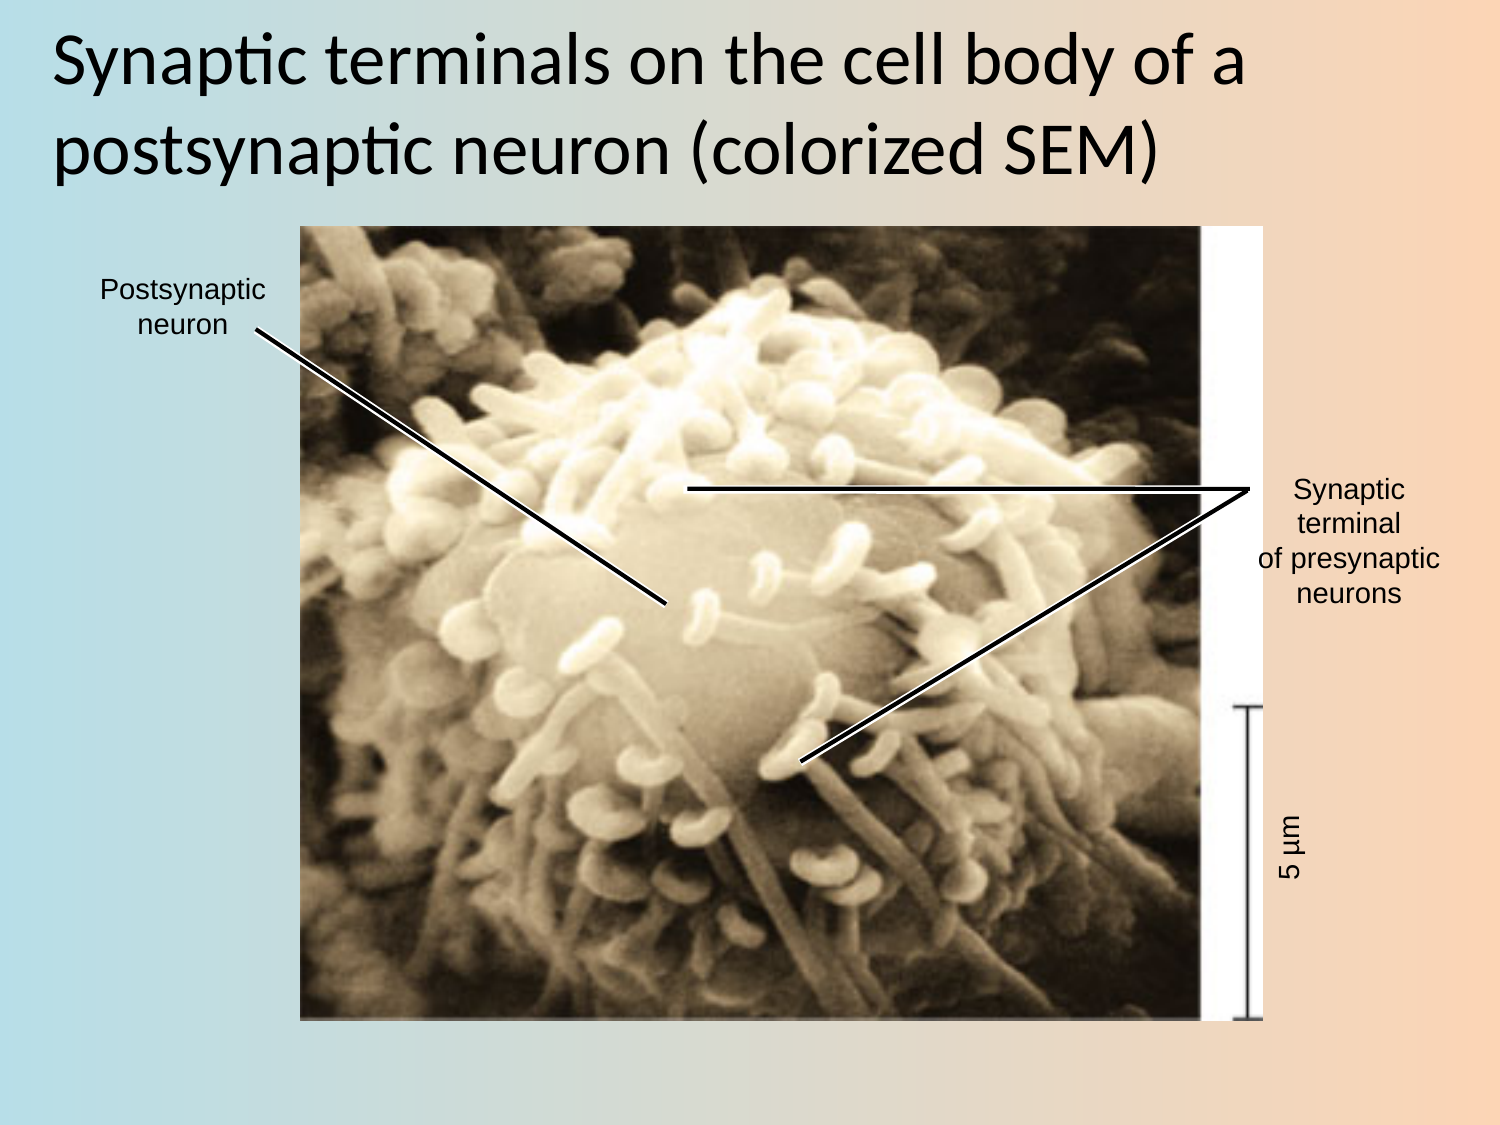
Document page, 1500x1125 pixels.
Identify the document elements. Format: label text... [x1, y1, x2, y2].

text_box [85, 225, 1456, 1021]
title Synaptic terminals on the cell body of a postsynaptic neuron (colorized SEM) [37, 24, 1500, 176]
